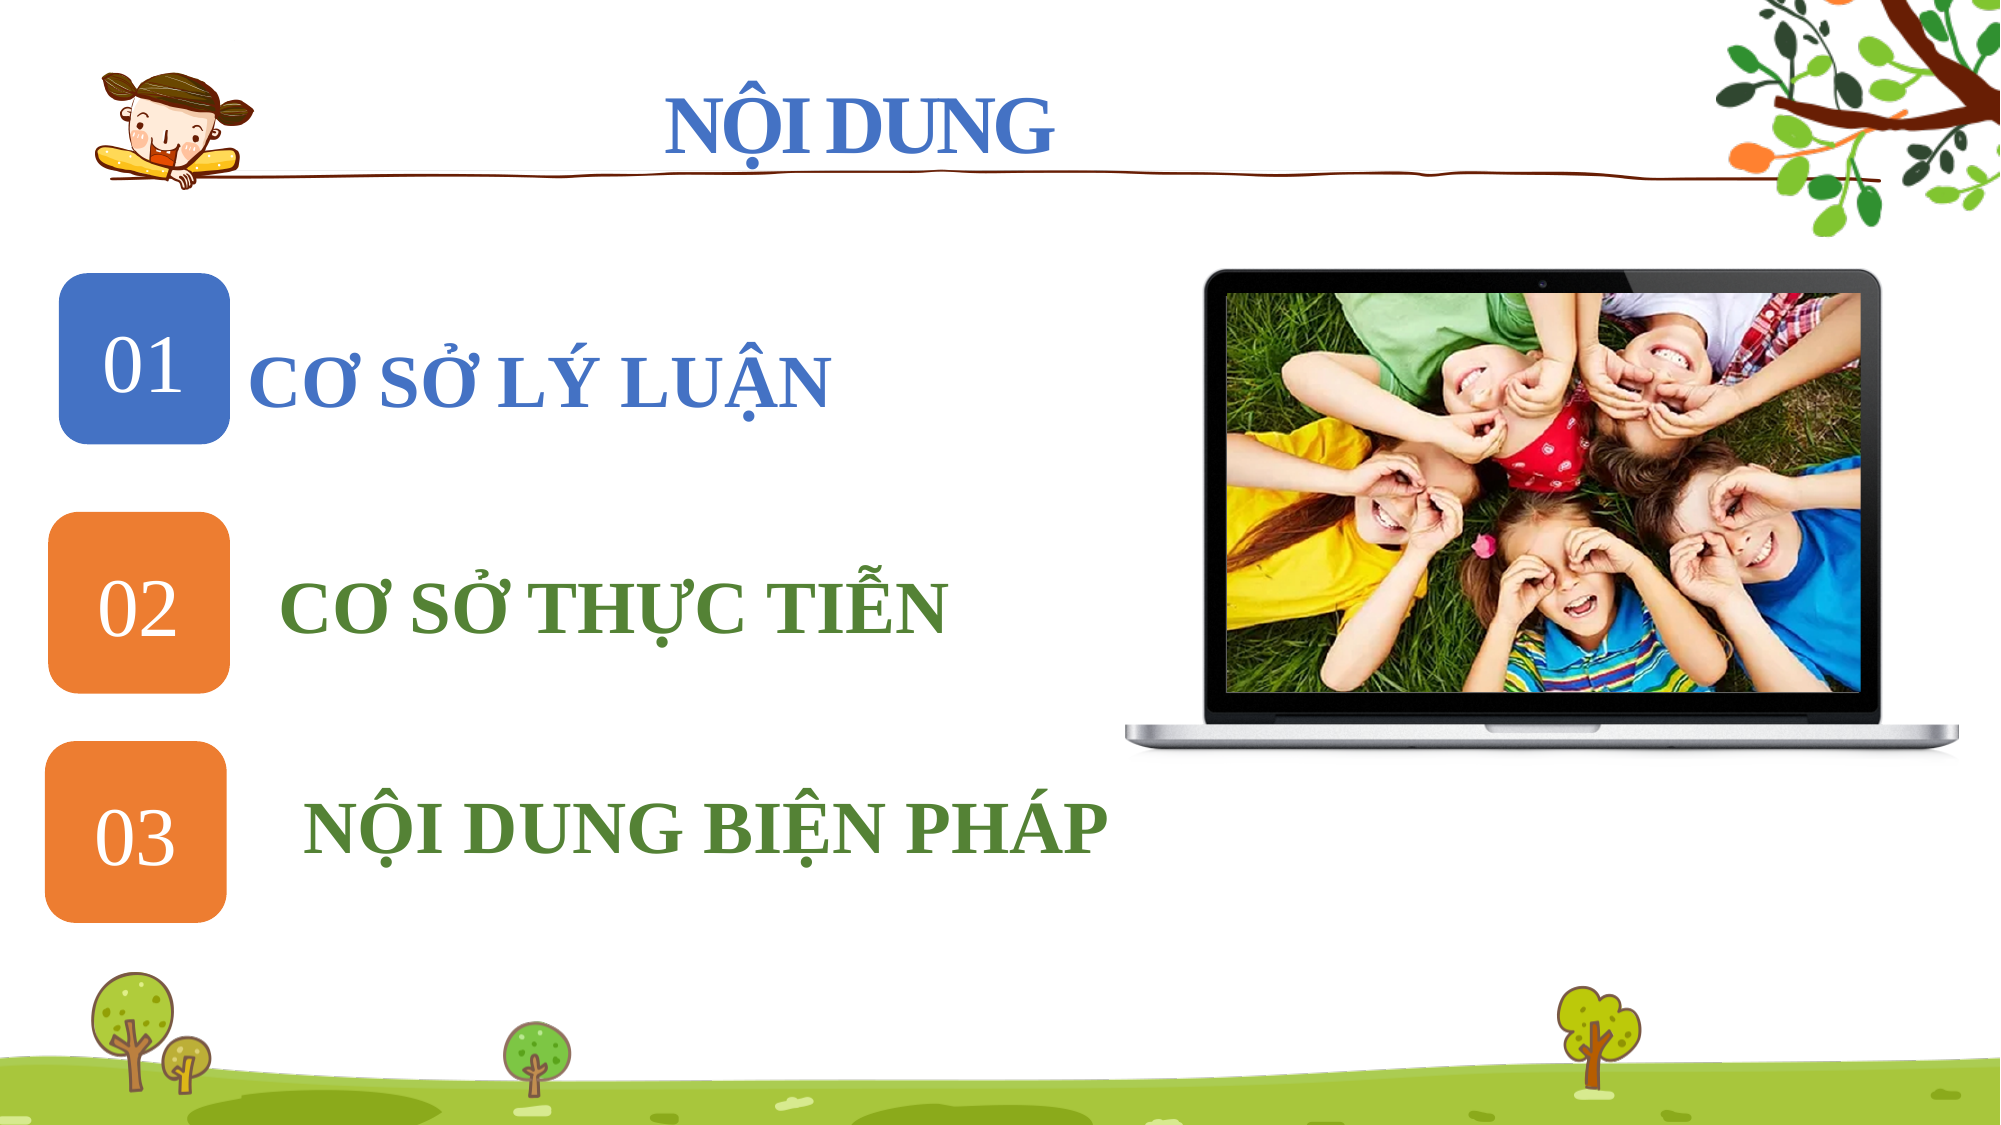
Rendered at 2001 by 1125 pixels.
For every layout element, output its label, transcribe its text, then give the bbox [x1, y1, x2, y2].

text_box 01 [58, 273, 230, 445]
picture [95, 0, 2000, 291]
text_box CƠ SỞ THỰC TIỄN [263, 550, 1125, 656]
text_box CƠ SỞ LÝ LUẬN [232, 324, 849, 430]
text_box NỘI DUNG BIỆN PHÁP [288, 771, 1155, 877]
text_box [1125, 268, 1959, 774]
text_box 02 [48, 511, 230, 694]
text_box 03 [44, 741, 227, 923]
picture [0, 972, 2000, 1125]
